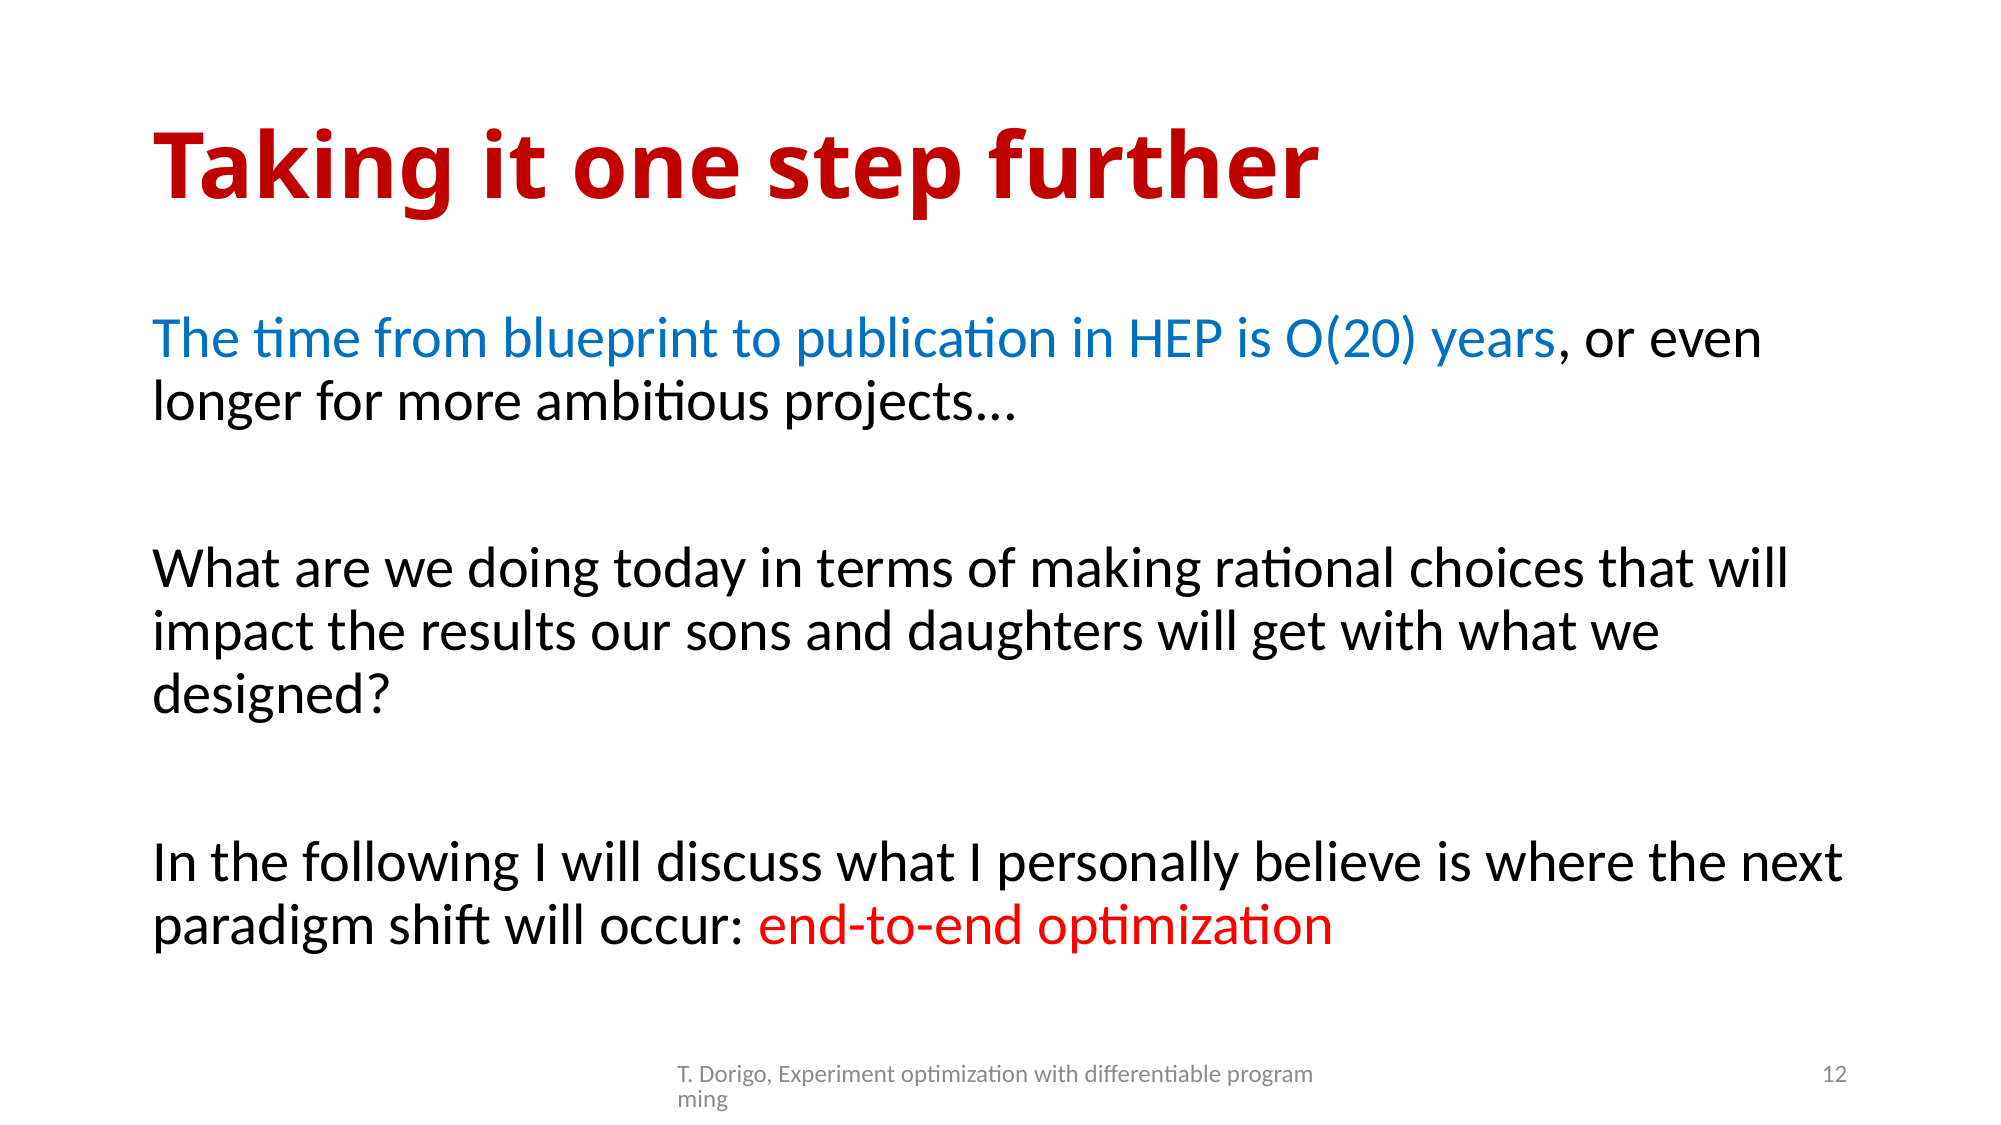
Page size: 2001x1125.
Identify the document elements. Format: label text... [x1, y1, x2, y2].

title Taking it one step further [137, 59, 1863, 278]
list The time from blueprint to publication in HEP is O(20) years, or even longer for more ambitious projects... What are we doing today in terms of making rational choices that will impact the results our sons and daughters will get with what we designed? In the following I will discuss what I personally believe is where the next paradigm shift will occur: end-to-end optimization [137, 299, 1863, 1014]
footer T. Dorigo, Experiment optimization with differentiable programming [662, 1042, 1338, 1103]
slide_number 12 [1412, 1042, 1863, 1103]
